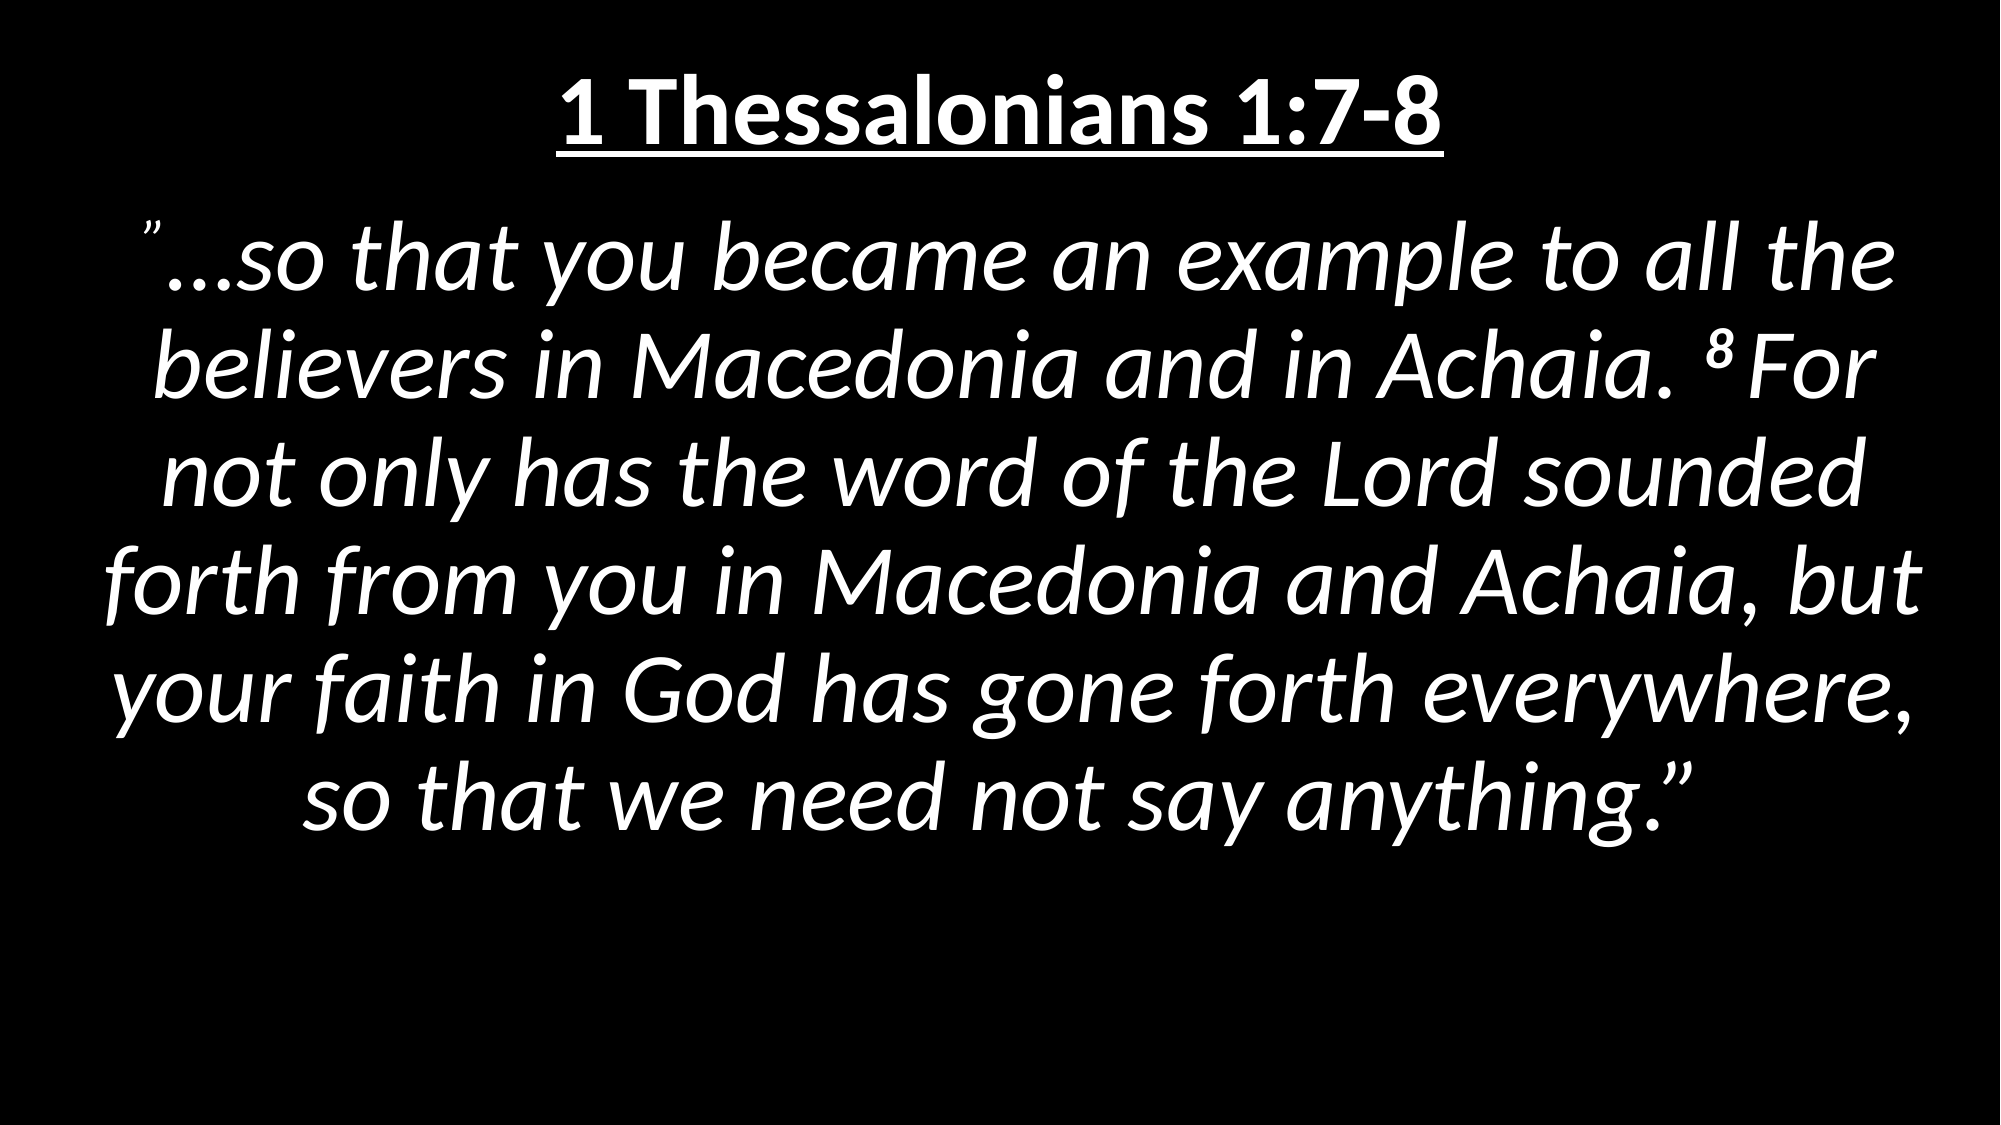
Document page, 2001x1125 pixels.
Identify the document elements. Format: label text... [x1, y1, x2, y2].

list ”…so that you became an example to all the believers in Macedonia and in Achaia. 8 For not only has the word of the Lord sounded forth from you in Macedonia and Achaia, but your faith in God has gone forth everywhere, so that we need not say anything.” [58, 197, 1971, 1087]
title 1 Thessalonians 1:7-8 [137, 32, 1863, 192]
